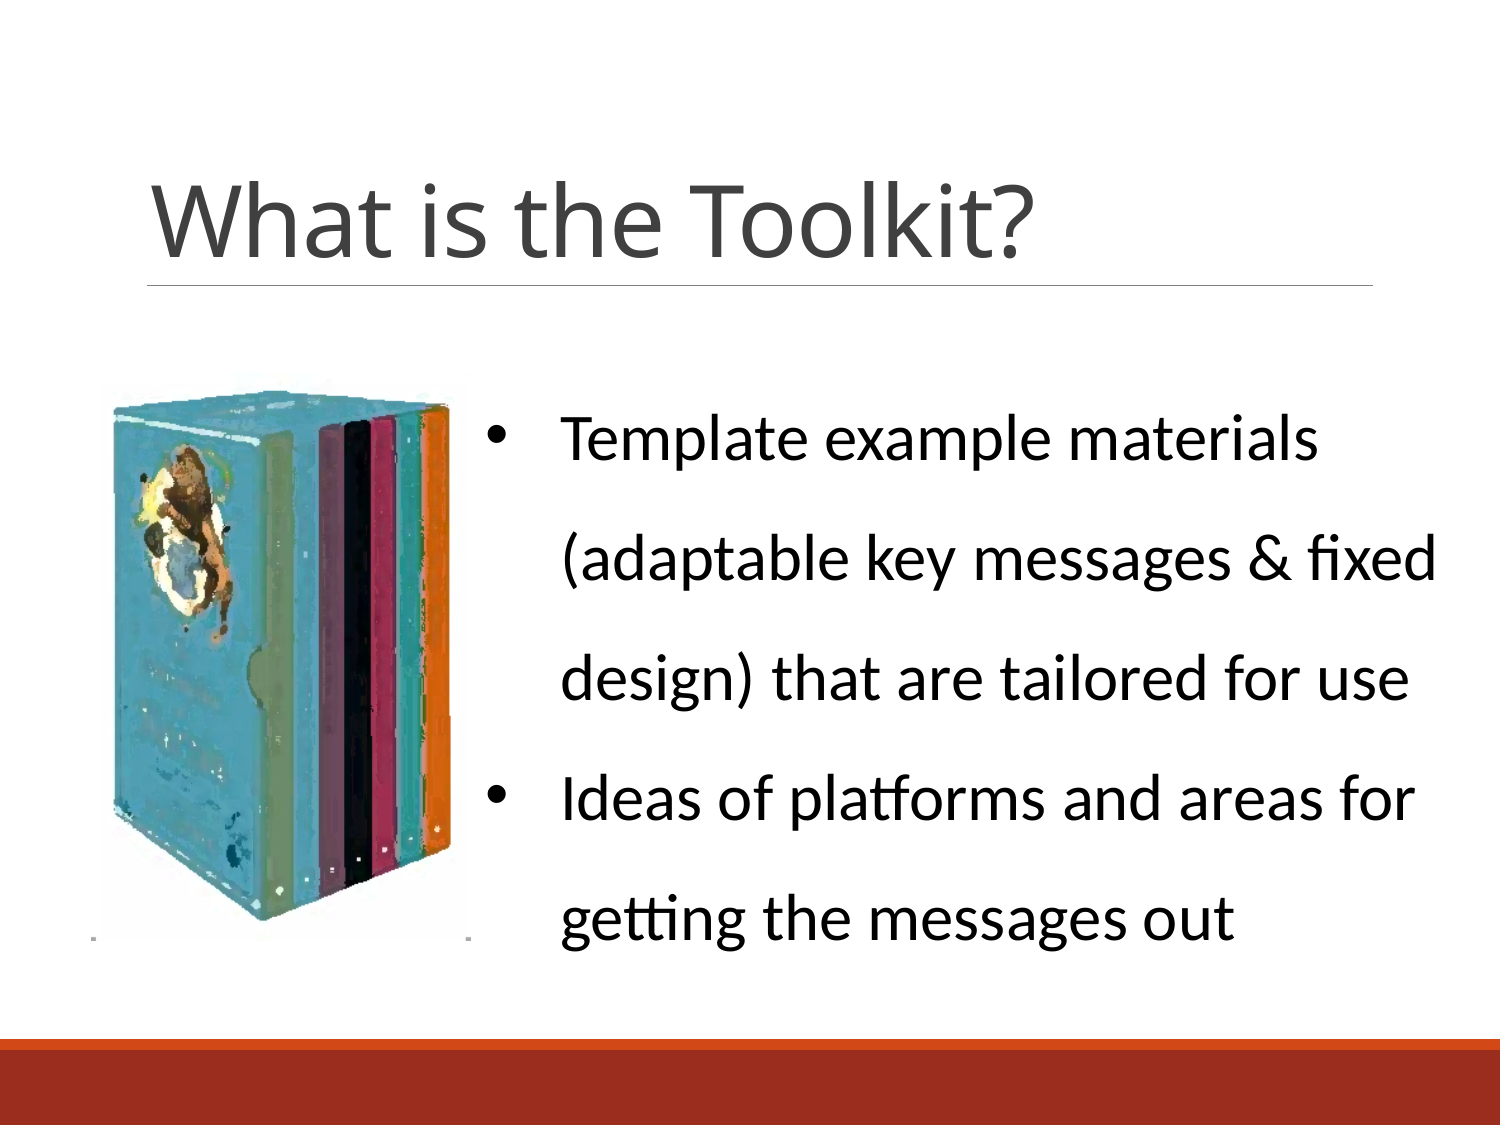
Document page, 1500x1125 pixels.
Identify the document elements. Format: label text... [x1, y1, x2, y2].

text_box Template example materials (adaptable key messages & fixed design) that are tailored for use Ideas of platforms and areas for getting the messages out [470, 346, 1500, 961]
title What is the Toolkit? [135, 47, 1373, 285]
picture [90, 372, 471, 942]
